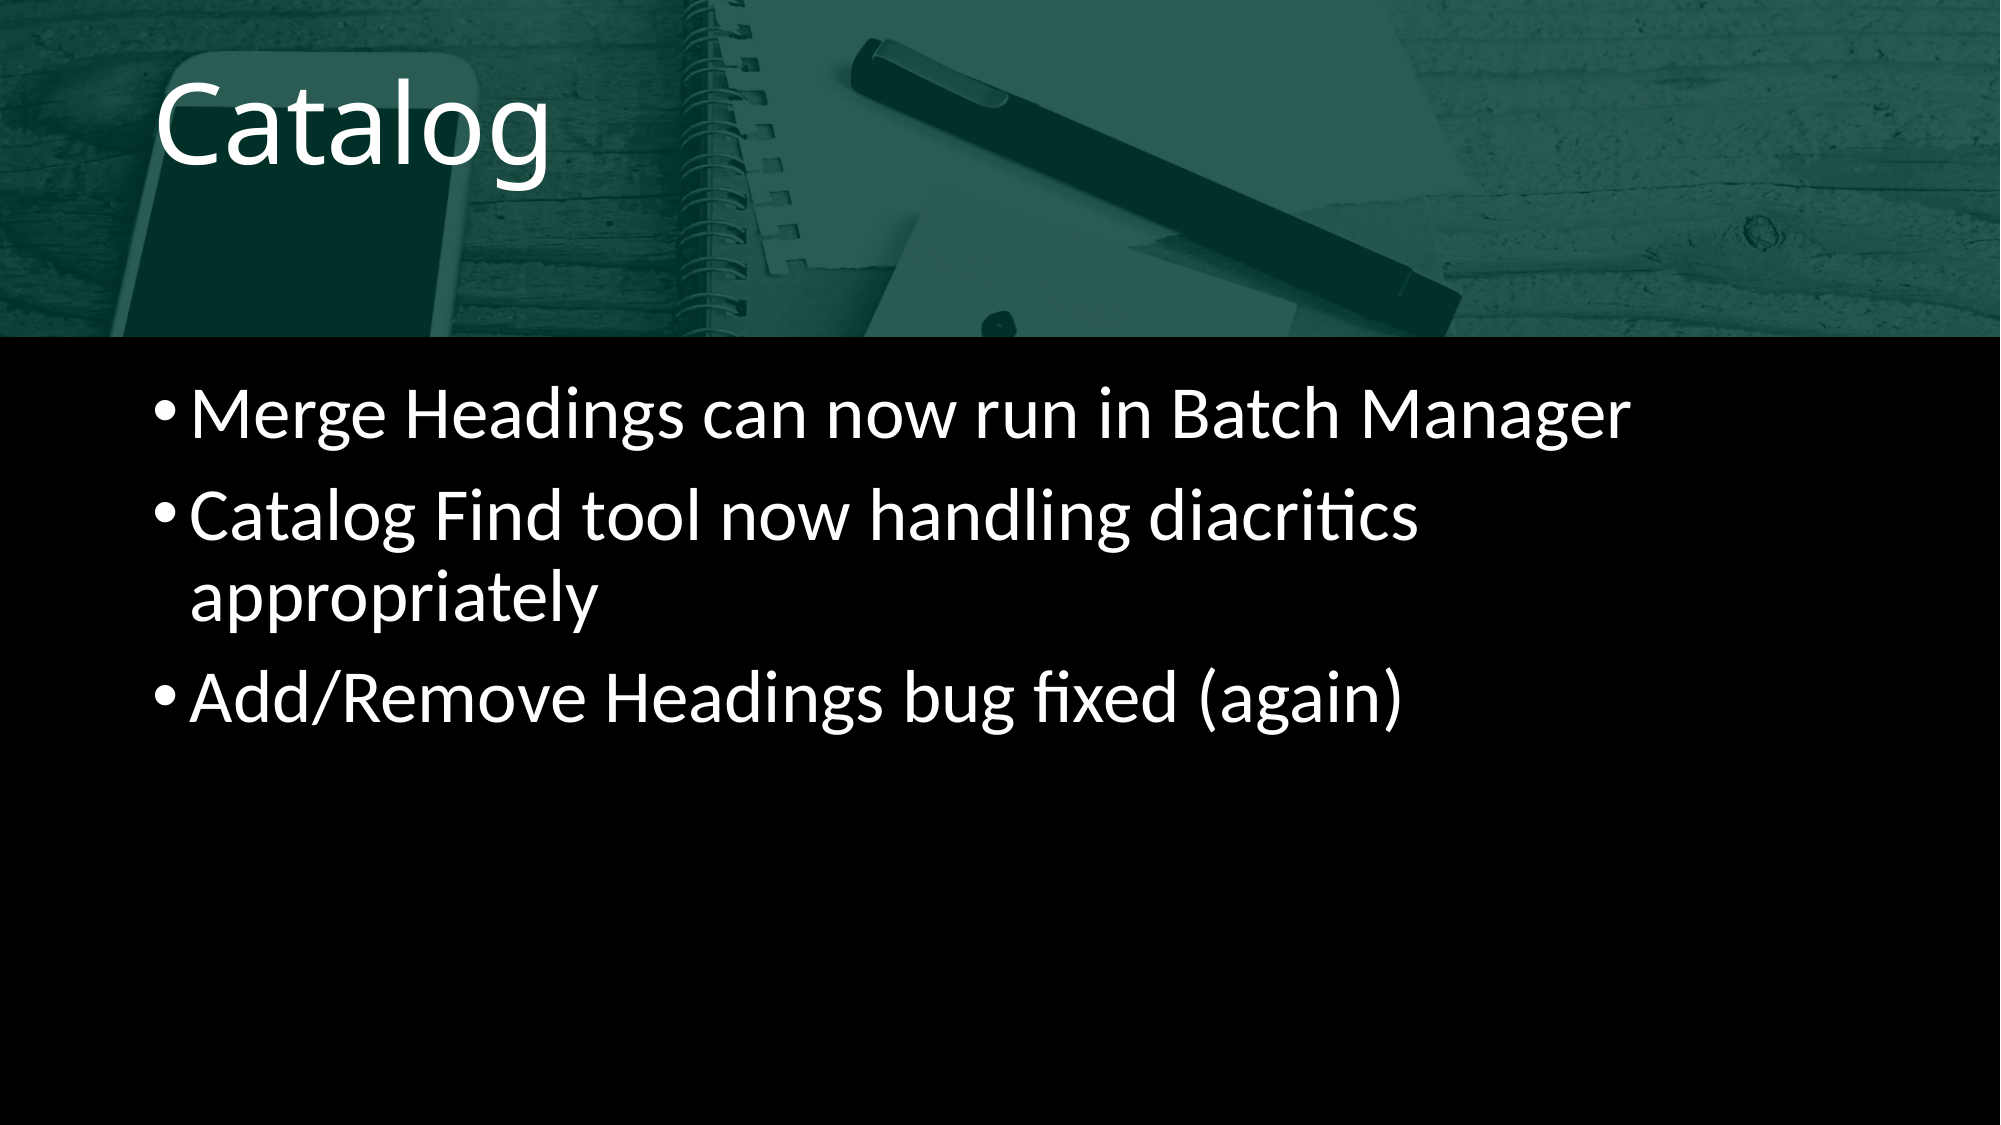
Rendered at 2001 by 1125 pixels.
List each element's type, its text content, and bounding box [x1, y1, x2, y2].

title Catalog [137, 59, 1863, 278]
picture [0, 0, 2000, 337]
list Merge Headings can now run in Batch Manager Catalog Find tool now handling diacritics appropriately Add/Remove Headings bug fixed (again) [137, 366, 1863, 1014]
